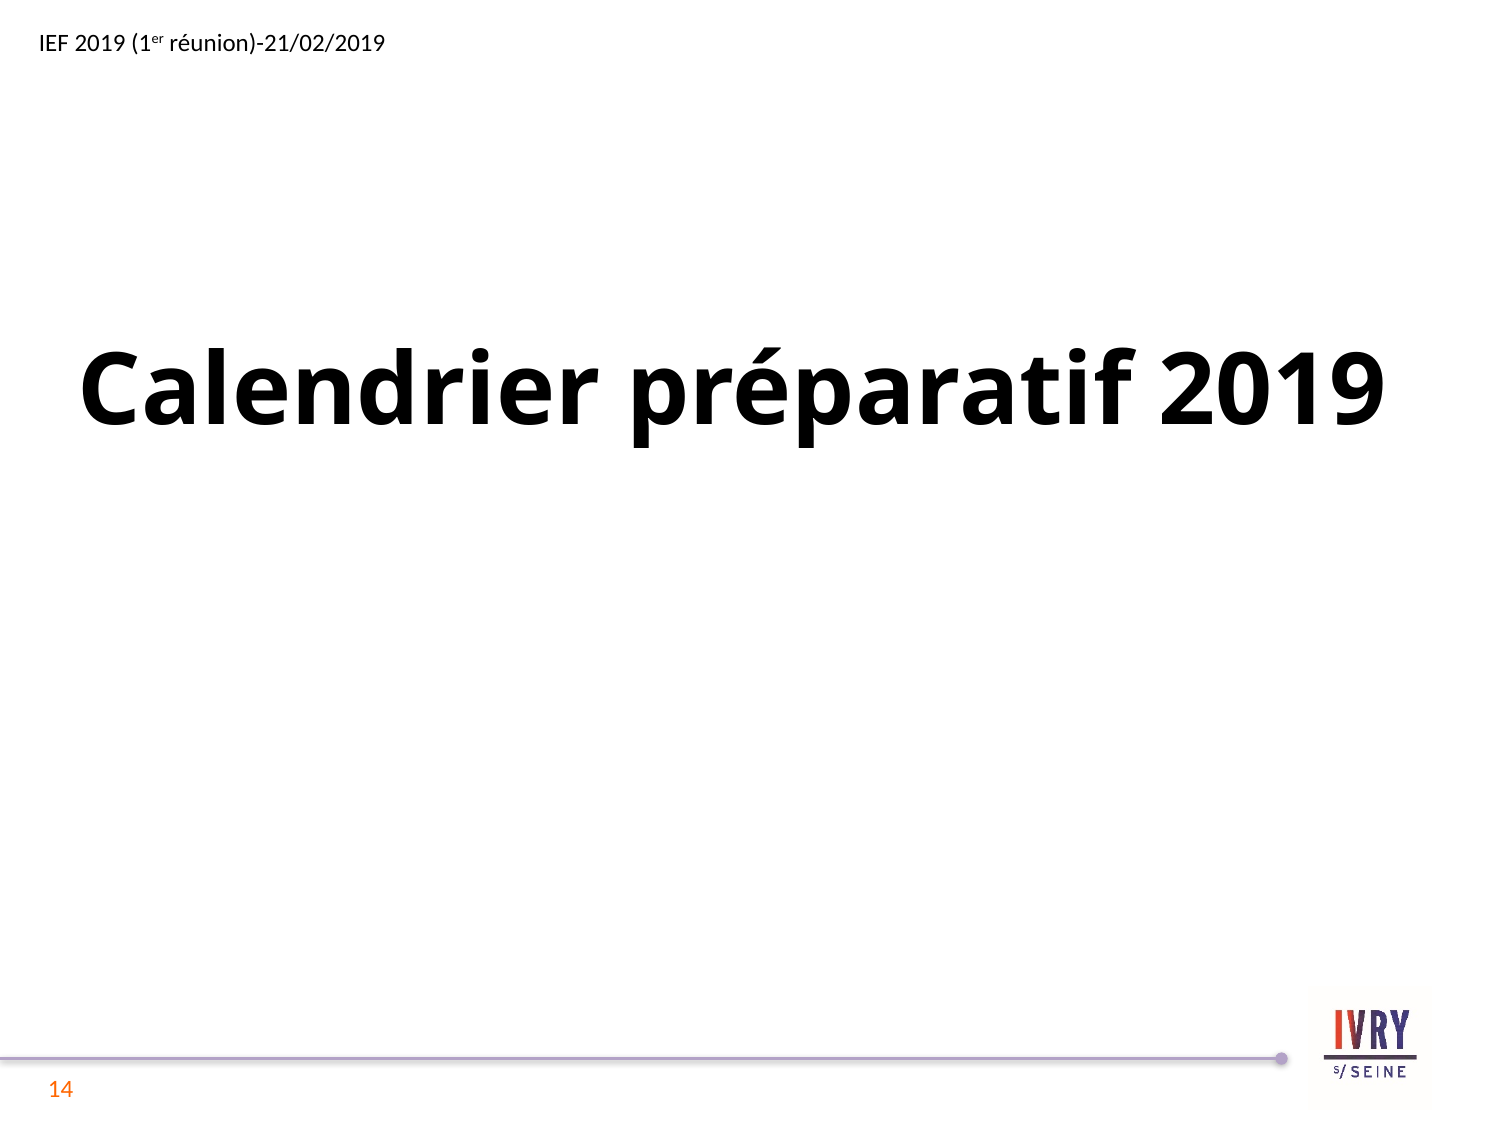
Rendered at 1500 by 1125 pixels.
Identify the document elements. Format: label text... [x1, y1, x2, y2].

text_box Calendrier préparatif 2019 [0, 197, 1483, 765]
text_box 14 [17, 1068, 89, 1118]
text_box IEF 2019 (1er réunion)-21/02/2019 [17, 19, 998, 64]
picture [1257, 986, 1483, 1111]
